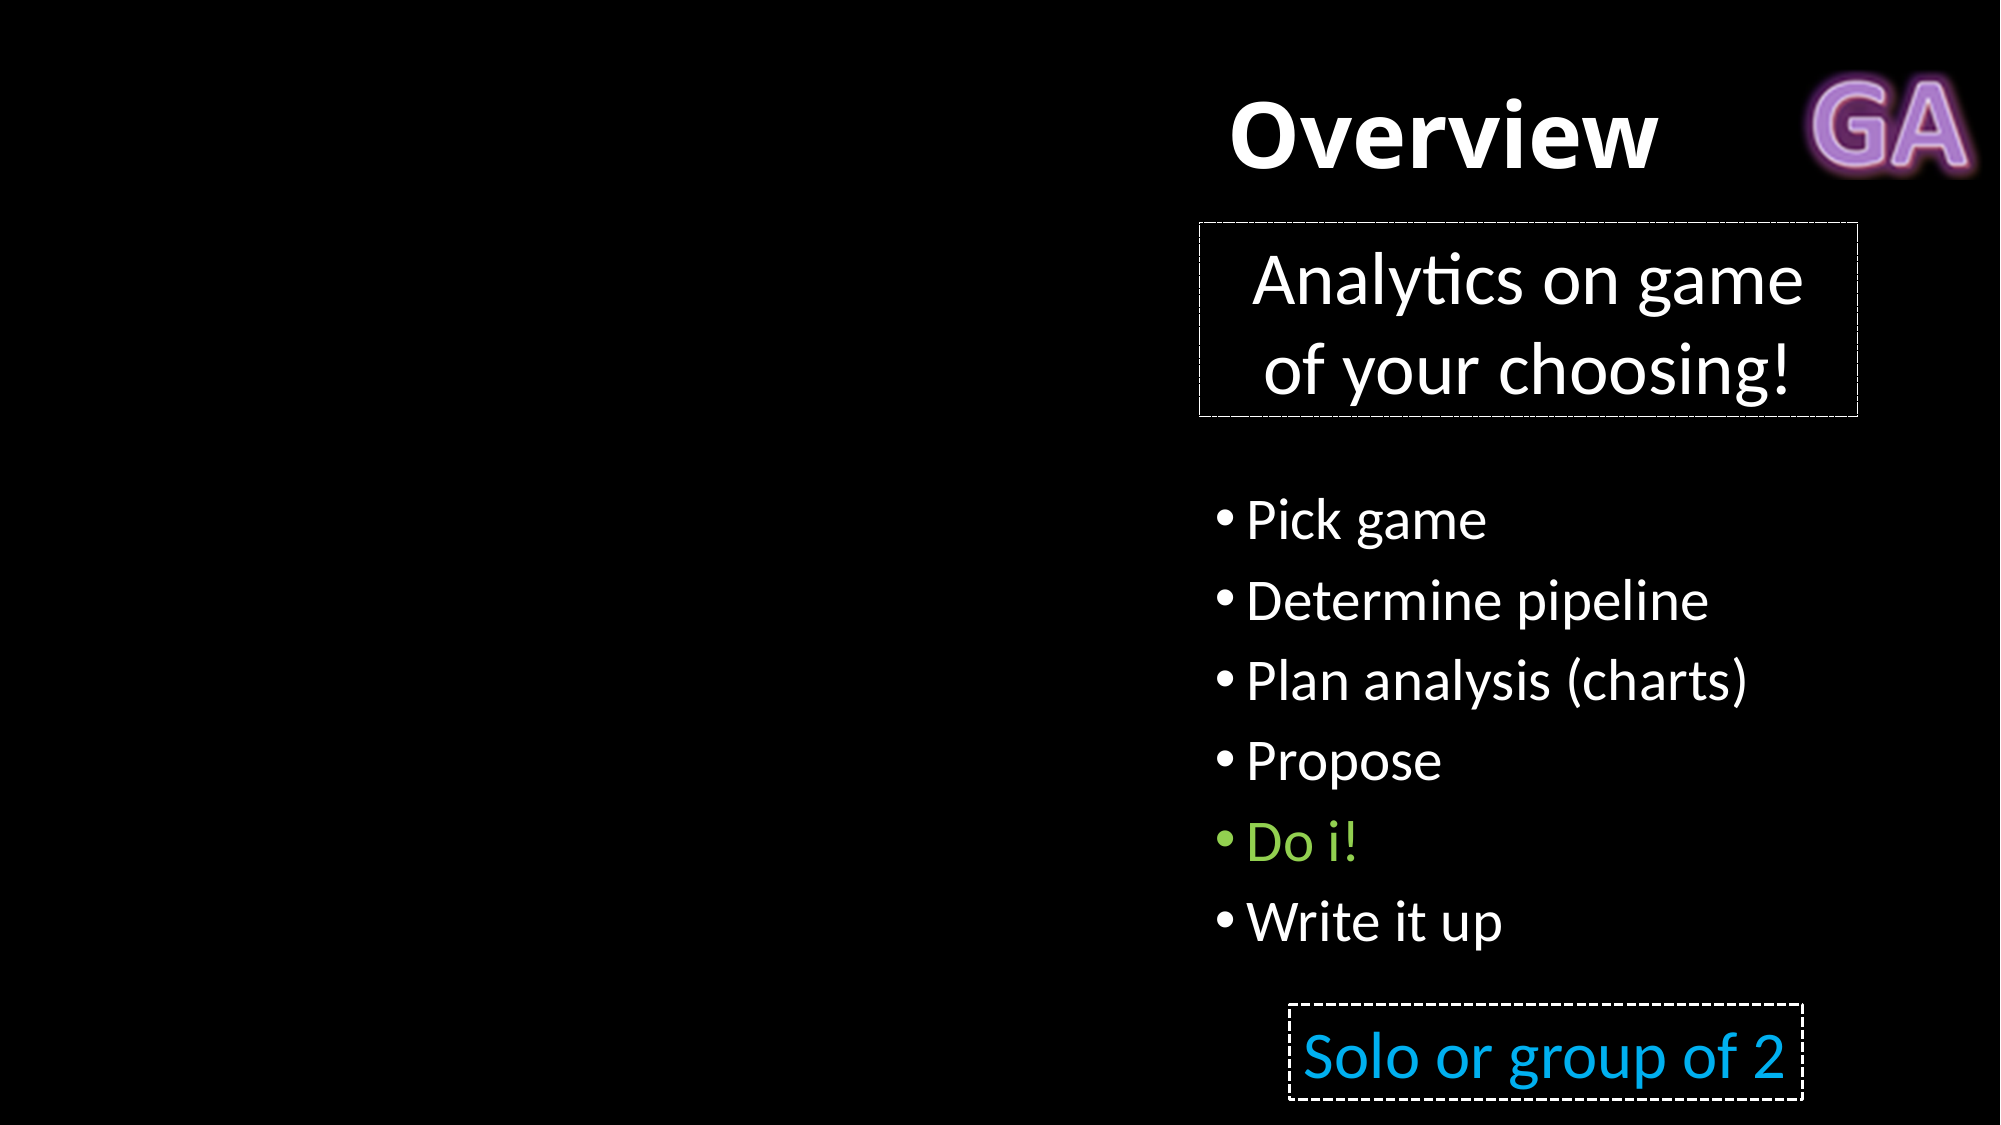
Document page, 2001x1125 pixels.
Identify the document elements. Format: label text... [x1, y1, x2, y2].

text_box Analytics on game of your choosing! [1199, 222, 1858, 417]
title Overview [324, 45, 1675, 233]
text_box Solo or group of 2 [1289, 1004, 1803, 1100]
picture [1798, 66, 1989, 180]
list Pick game Determine pipeline Plan analysis (charts) Propose Do i! Write it up [1199, 481, 1940, 968]
